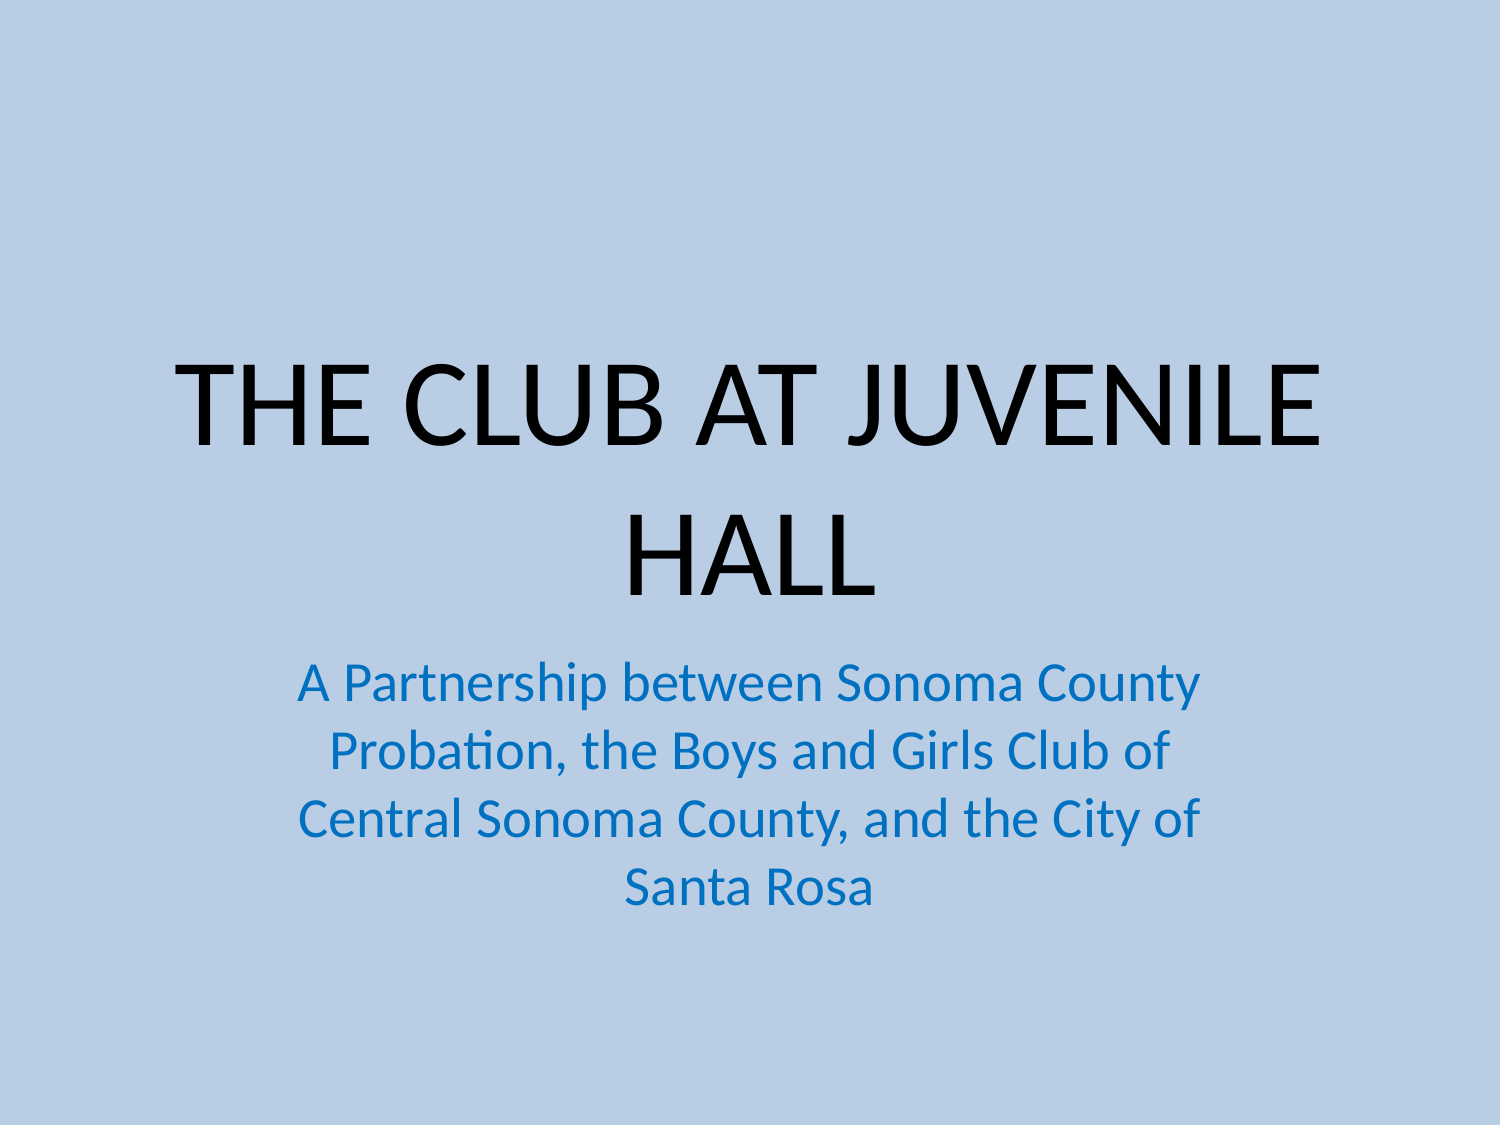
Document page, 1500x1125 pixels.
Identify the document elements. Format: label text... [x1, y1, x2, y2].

title THE CLUB AT JUVENILE HALL [112, 350, 1388, 592]
subtitle A Partnership between Sonoma County Probation, the Boys and Girls Club of Central Sonoma County, and the City of Santa Rosa [225, 637, 1275, 925]
